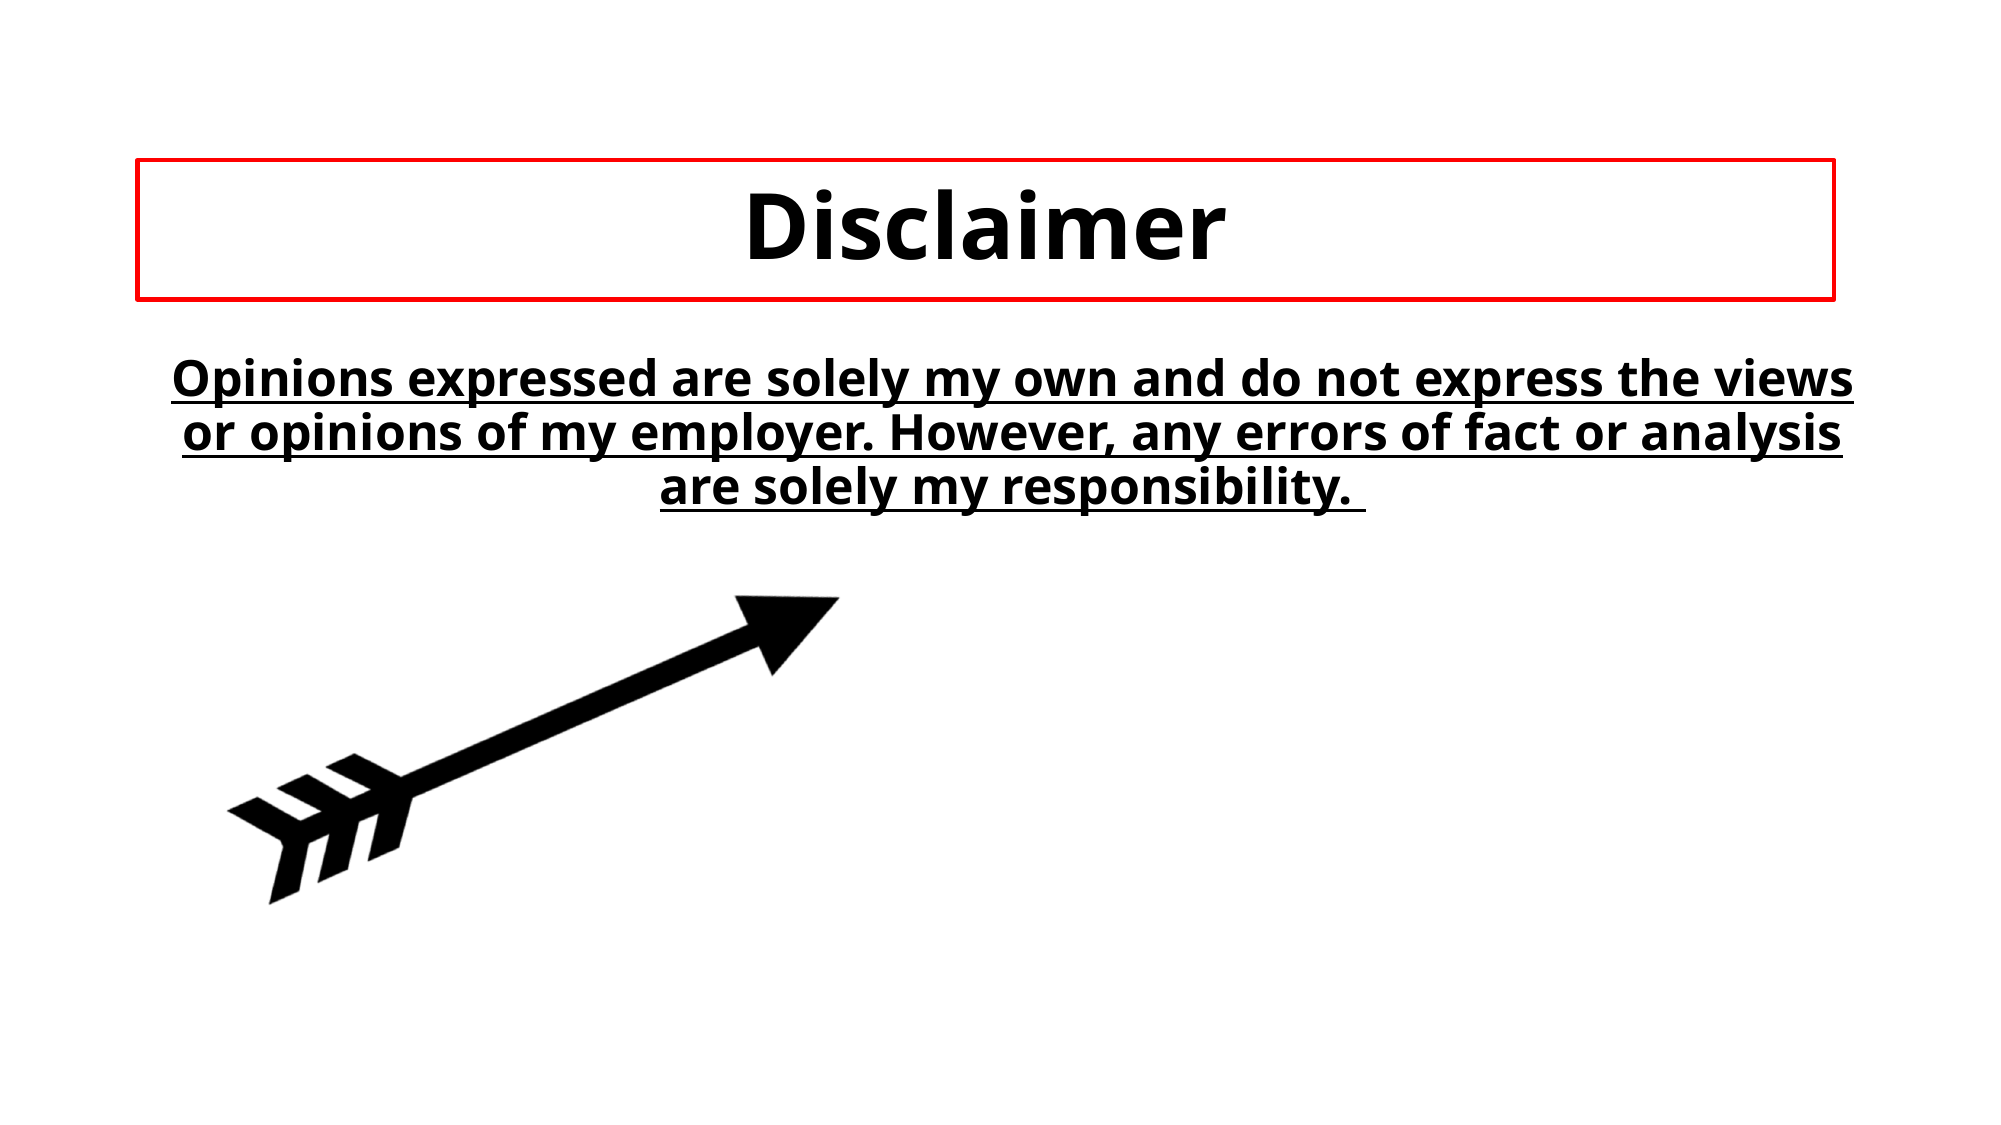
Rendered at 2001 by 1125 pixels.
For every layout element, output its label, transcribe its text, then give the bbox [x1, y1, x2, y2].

title Disclaimer [137, 160, 1835, 300]
list Opinions expressed are solely my own and do not express the views or opinions of my employer. However, any errors of fact or analysis are solely my responsibility. [137, 346, 1889, 576]
picture [147, 522, 942, 960]
